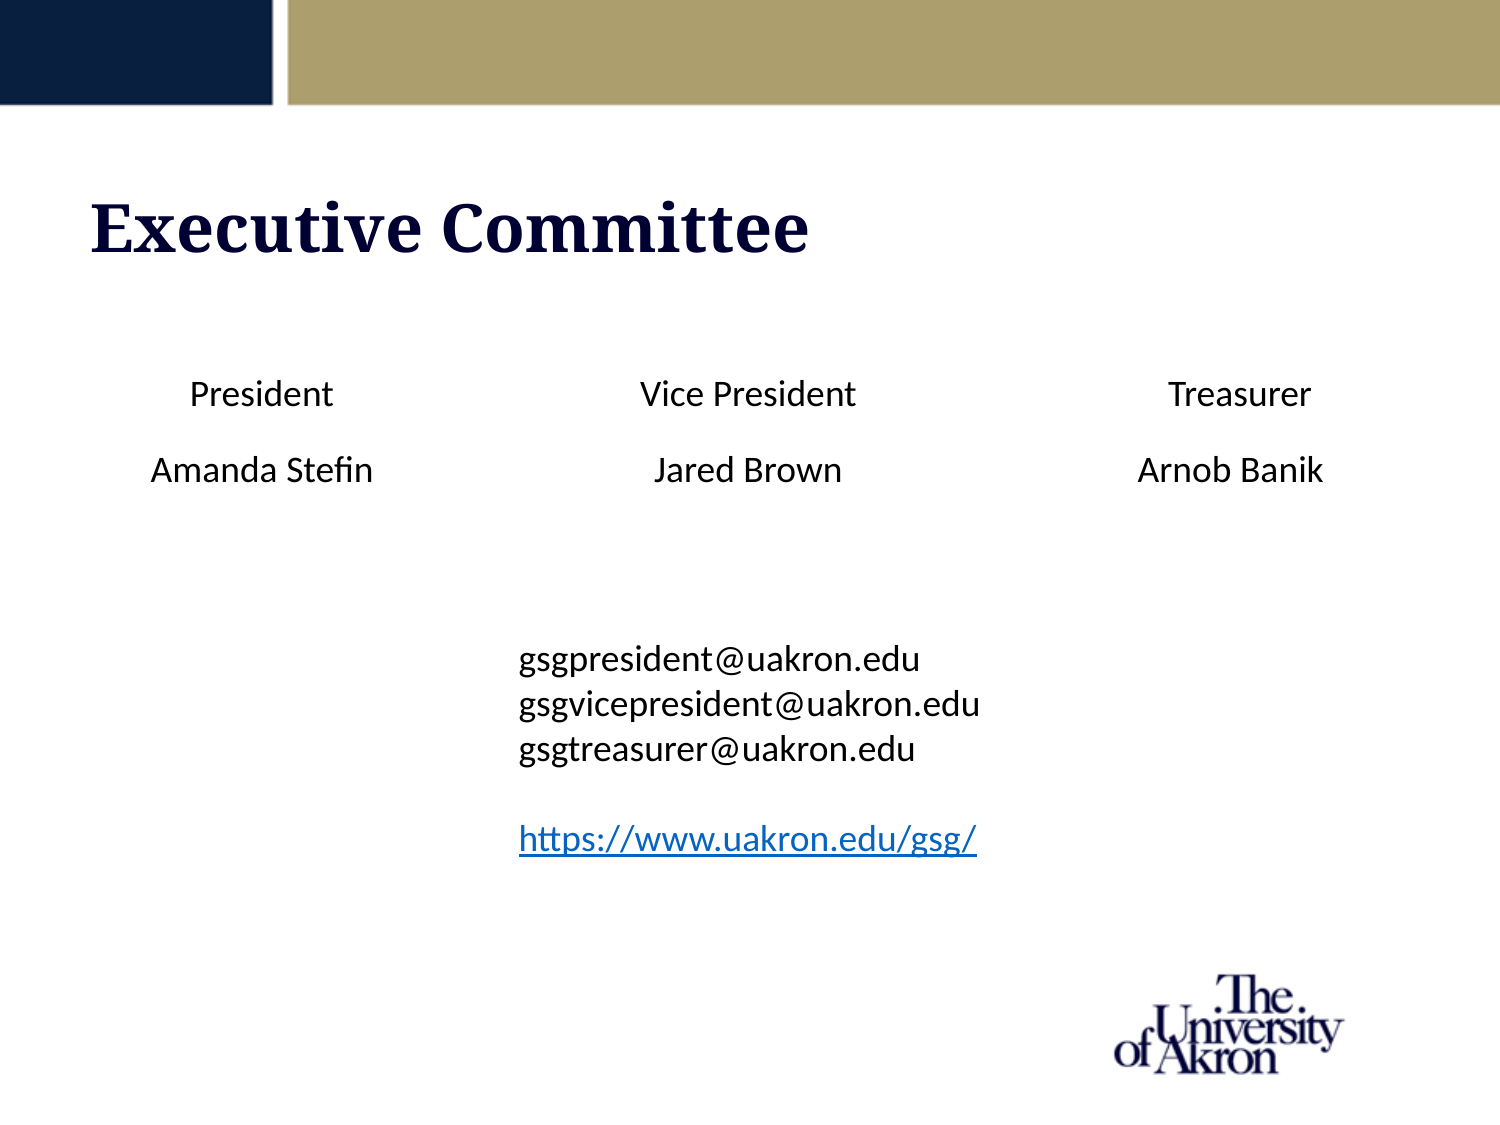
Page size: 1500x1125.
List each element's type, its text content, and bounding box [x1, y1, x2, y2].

list Executive Committee [75, 158, 1423, 275]
text_box President [175, 361, 350, 422]
text_box Amanda Stefin [135, 437, 389, 498]
text_box Arnob Banik [1122, 437, 1339, 498]
text_box Jared Brown [639, 437, 858, 498]
text_box Treasurer [1153, 361, 1327, 422]
text_box Vice President [625, 361, 872, 422]
picture [0, 0, 1500, 1125]
text_box gsgpresident@uakron.edu gsgvicepresident@uakron.edu gsgtreasurer@uakron.edu https://www.uakron.edu/gsg/ [503, 626, 997, 867]
